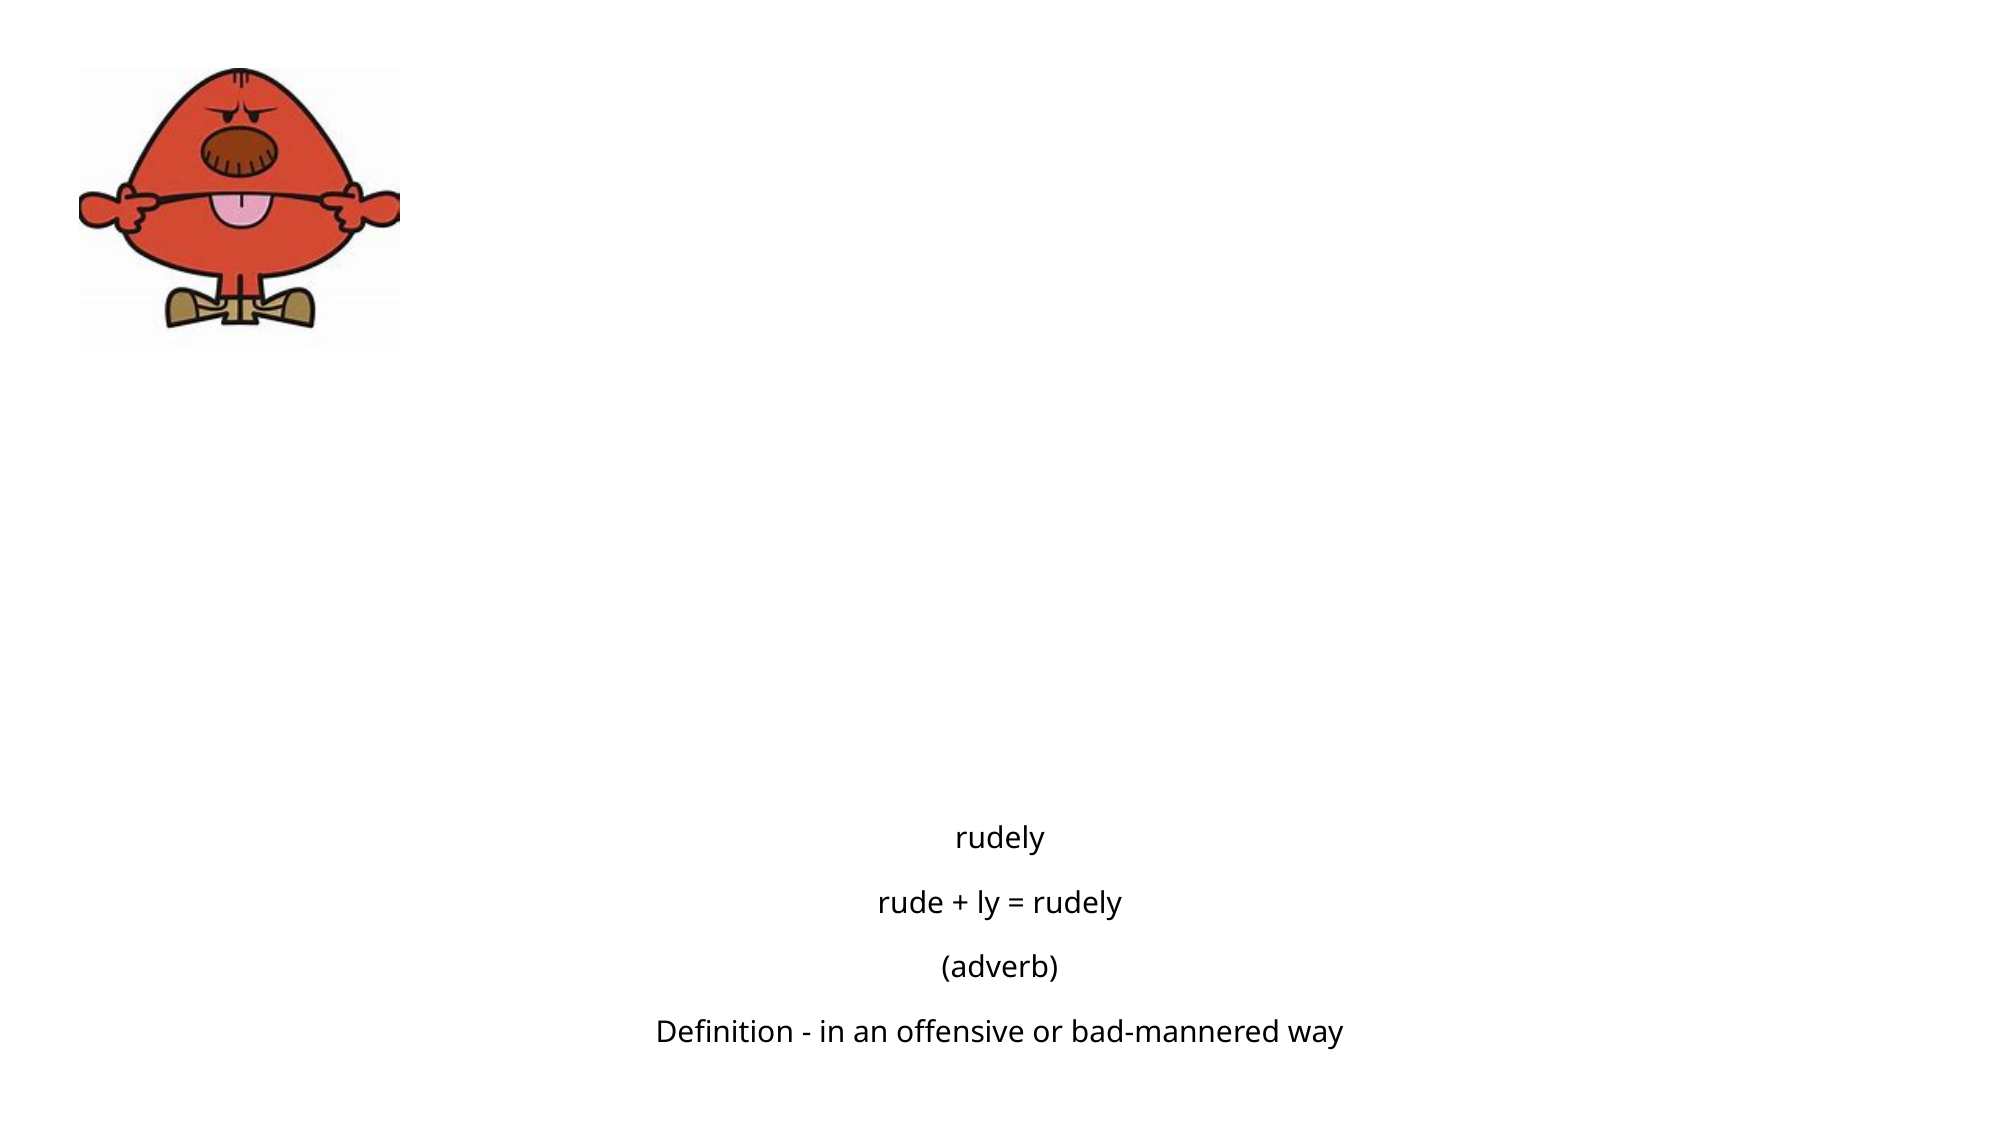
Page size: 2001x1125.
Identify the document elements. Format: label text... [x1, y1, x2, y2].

picture [79, 68, 400, 350]
title rudely rude + ly = rudely (adverb) Definition - in an offensive or bad-mannered way [137, 813, 1863, 1057]
